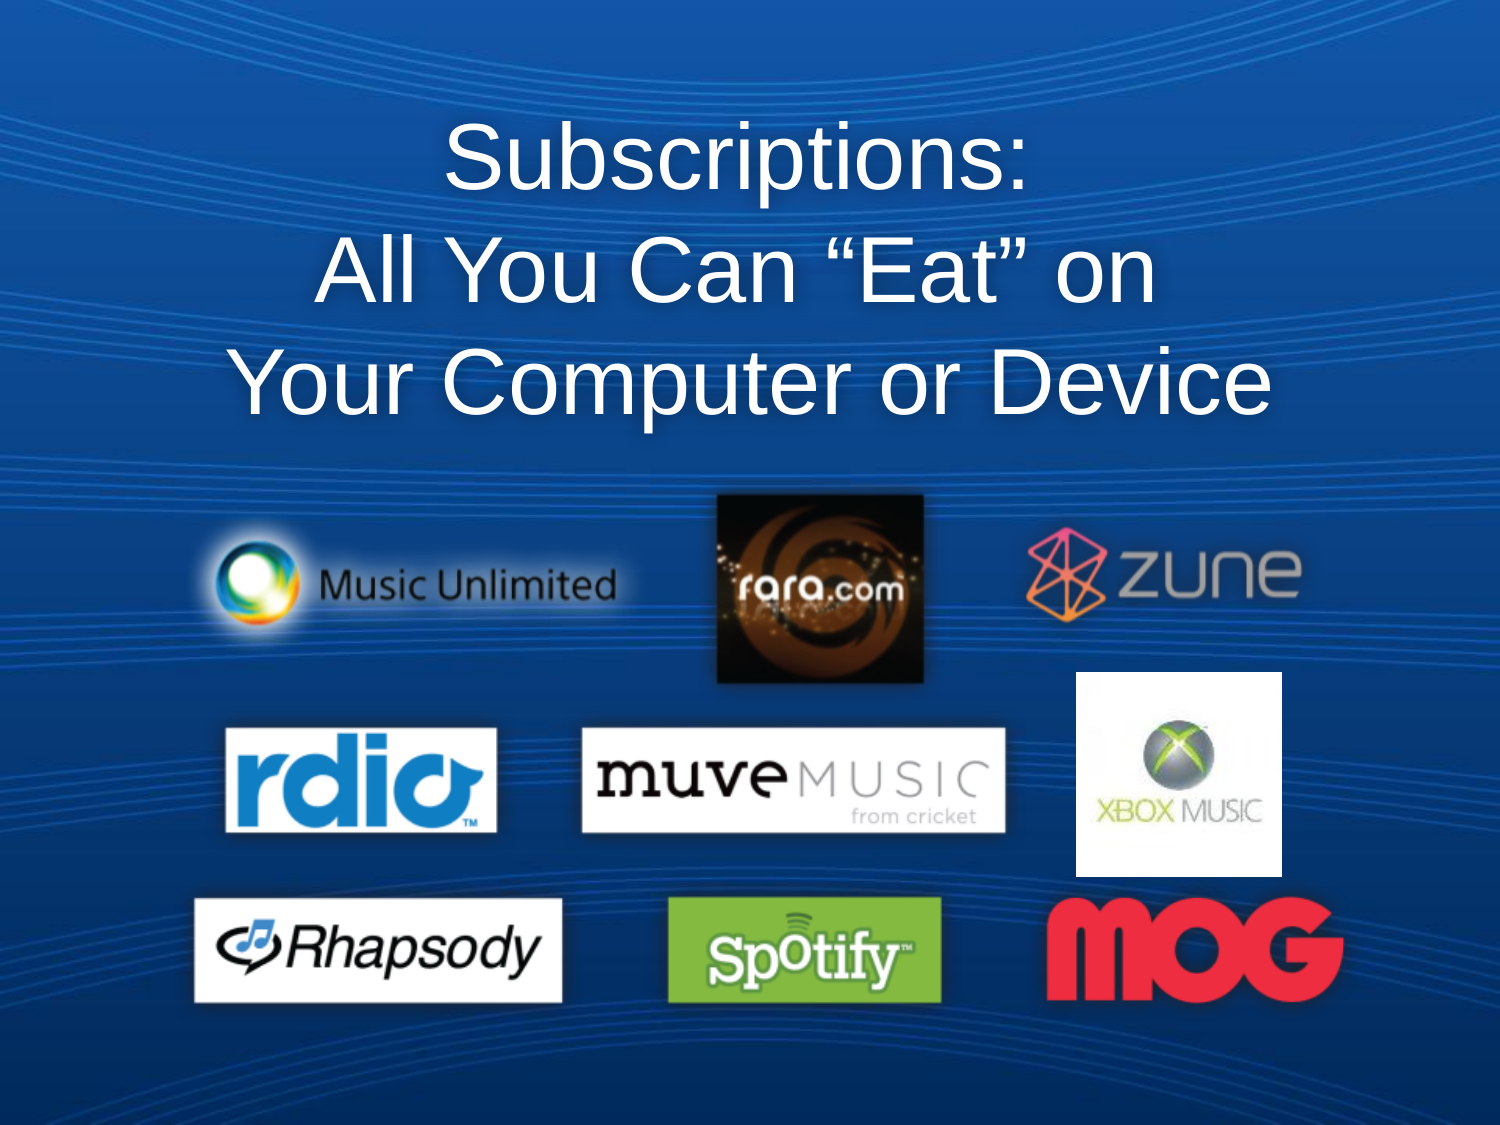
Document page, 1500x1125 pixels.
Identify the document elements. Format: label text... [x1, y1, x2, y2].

picture [0, 0, 1500, 1125]
text_box Subscriptions: All You Can “Eat” on Your Computer or Device [74, 130, 1425, 400]
